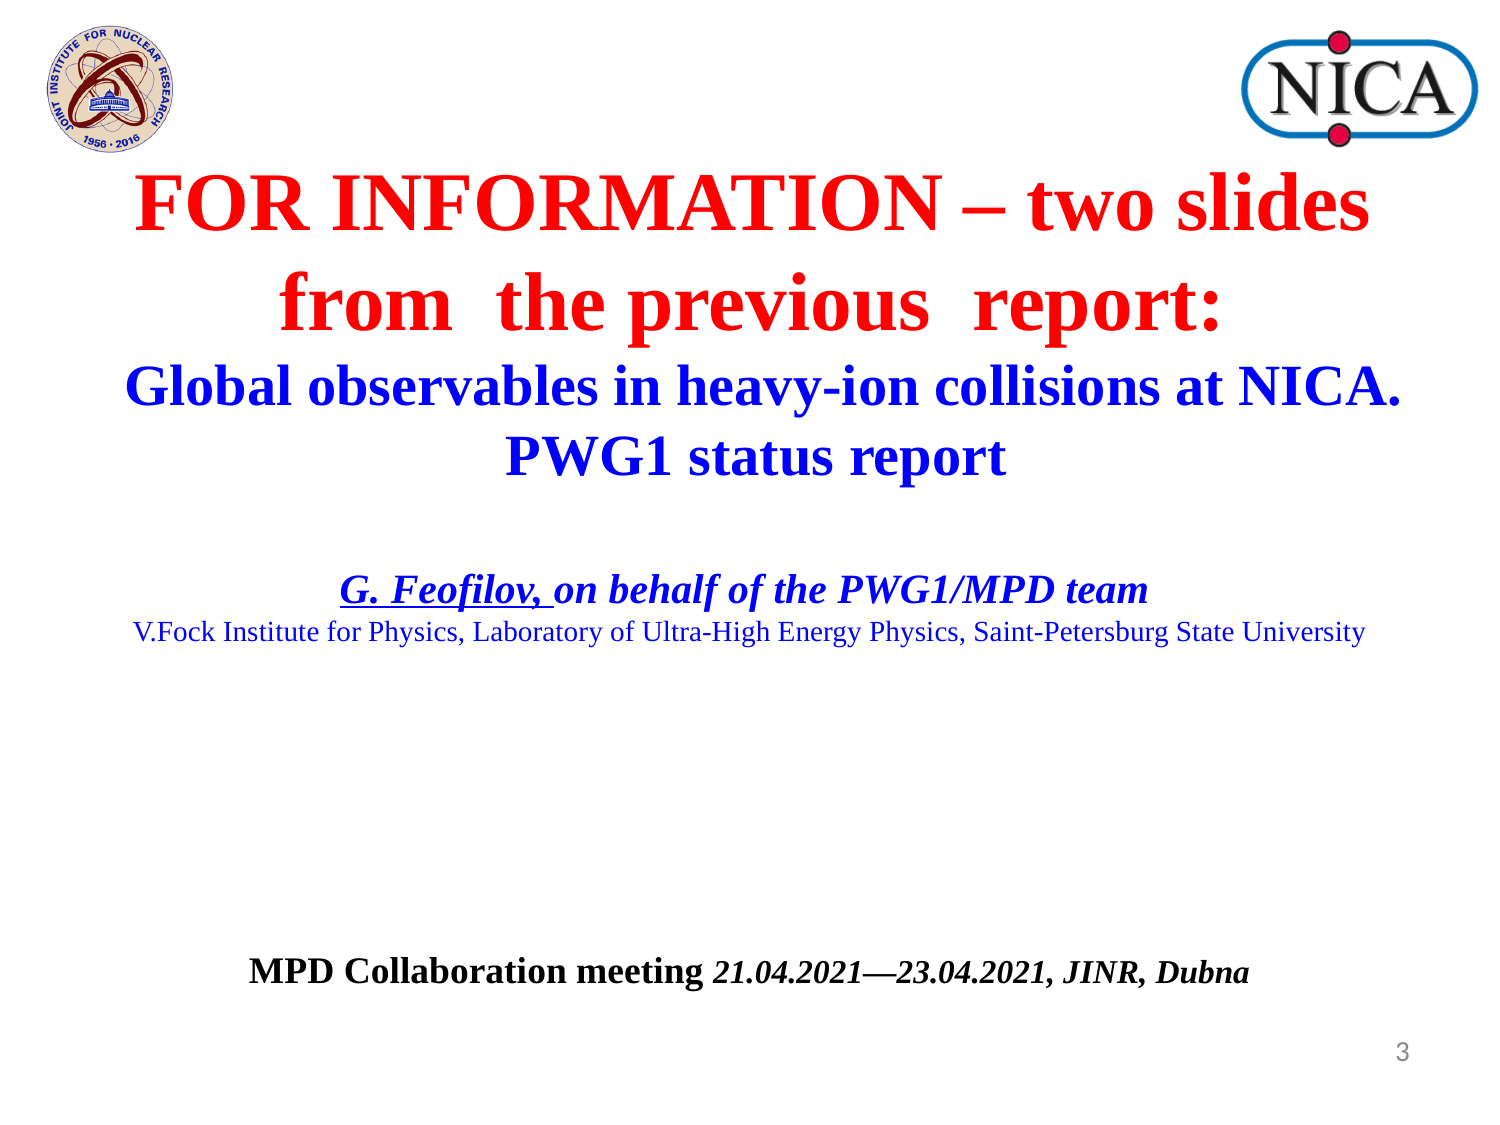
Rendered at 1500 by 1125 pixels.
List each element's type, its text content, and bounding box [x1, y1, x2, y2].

text_box [1046, 609, 1077, 644]
text_box FOR INFORMATION – two slides from the previous report: Global observables in heavy-ion collisions at NICA. PWG1 status report [27, 186, 1500, 518]
picture [24, 20, 192, 159]
slide_number 3 [1074, 1024, 1425, 1103]
picture [1241, 30, 1479, 148]
text_box G. Feofilov, on behalf of the PWG1/MPD team V.Fock Institute for Physics, Laboratory of Ultra-High Energy Physics, Saint-Petersburg State University [0, 549, 1500, 944]
text_box MPD Collaboration meeting 21.04.2021—23.04.2021, JINR, Dubna [191, 938, 1309, 999]
